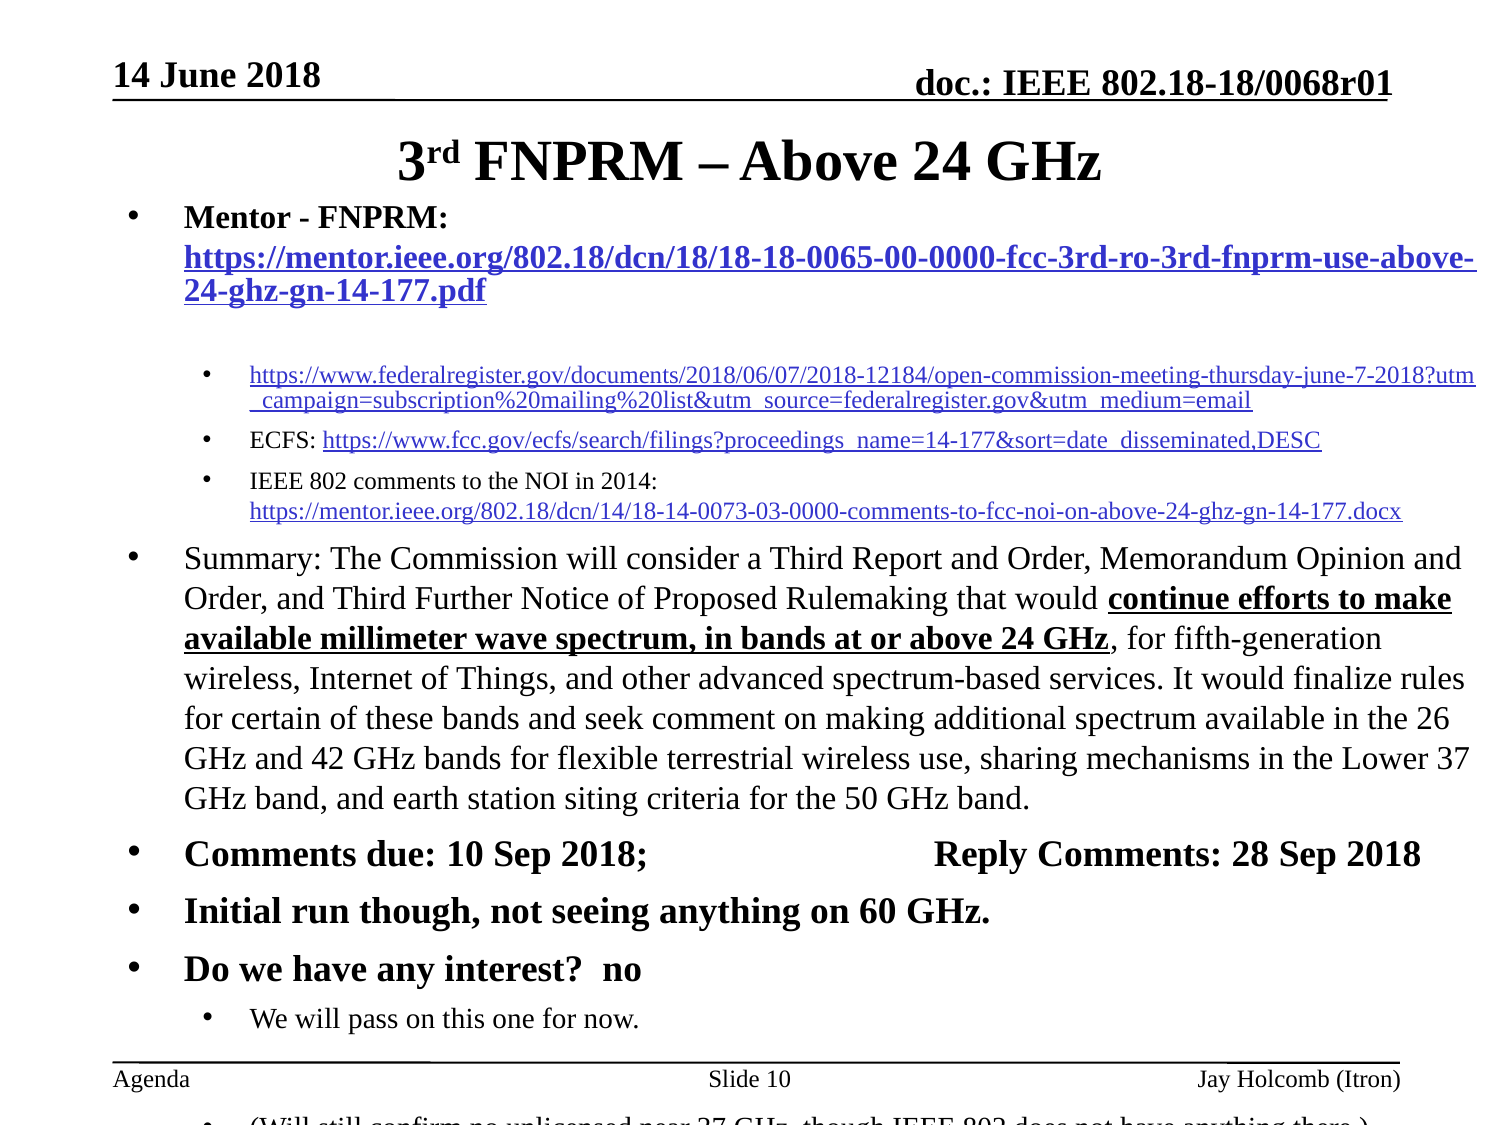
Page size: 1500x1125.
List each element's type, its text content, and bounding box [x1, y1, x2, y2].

footer Jay Holcomb (Itron) [878, 1061, 1402, 1093]
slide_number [112, 49, 488, 95]
title 3rd FNPRM – Above 24 GHz [112, 100, 1388, 187]
slide_number Slide 10 [699, 1061, 800, 1123]
list Mentor - FNPRM: https://mentor.ieee.org/802.18/dcn/18/18-18-0065-00-0000-fcc-3rd-ro-3rd-fnprm-use-above-24-ghz-gn-14-177.pdf https://www.federalregister.gov/documents/2018/06/07/2018-12184/open-commission-meeting-thursday-june-7-2018?utm_campaign=subscription%20mailing%20list&utm_source=federalregister.gov&utm_medium=email ECFS: https://www.fcc.gov/ecfs/search/filings?proceedings_name=14-177&sort=date_disseminated,DESC IEEE 802 comments to the NOI in 2014: https://mentor.ieee.org/802.18/dcn/14/18-14-0073-03-0000-comments-to-fcc-noi-on-above-24-ghz-gn-14-177.docx Summary: The Commission will consider a Third Report and Order, Memorandum Opinion and Order, and Third Further Notice of Proposed Rulemaking that would continue efforts to make available millimeter wave spectrum, in bands at or above 24 GHz, for fifth-generation wireless, Internet of Things, and other advanced spectrum-based services. It would finalize rules for certain of these bands and seek comment on making additional spectrum available in the 26 GHz and 42 GHz bands for flexible terrestrial wireless use, sharing mechanisms in the Lower 37 GHz band, and earth station siting criteria for the 50 GHz band. Comments due: 10 Sep 2018; Reply Comments: 28 Sep 2018 Initial run though, not seeing anything on 60 GHz. Do we have any interest? no We will pass on this one for now. (Will still confirm no unlicensed near 37 GHz, though IEEE 802 does not have anything there.) [112, 187, 1500, 925]
